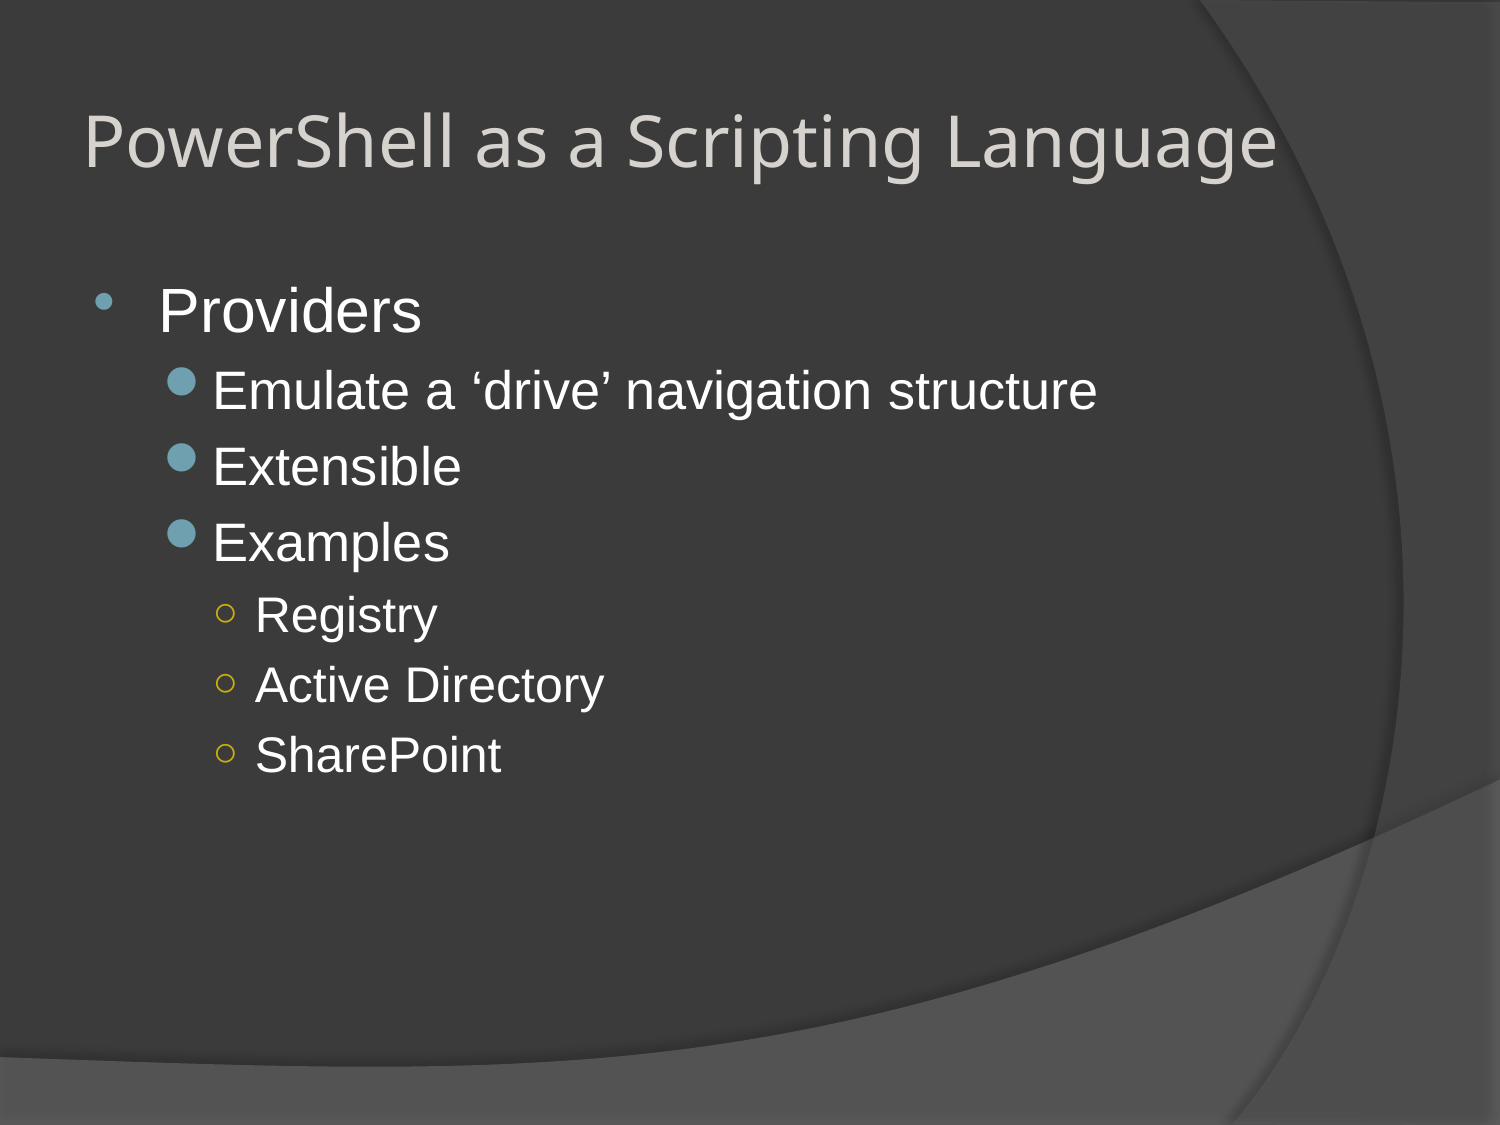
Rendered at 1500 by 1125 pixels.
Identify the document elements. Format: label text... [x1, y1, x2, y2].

list Providers Emulate a ‘drive’ navigation structure Extensible Examples Registry Active Directory SharePoint [75, 262, 1300, 1005]
title PowerShell as a Scripting Language [75, 45, 1300, 233]
